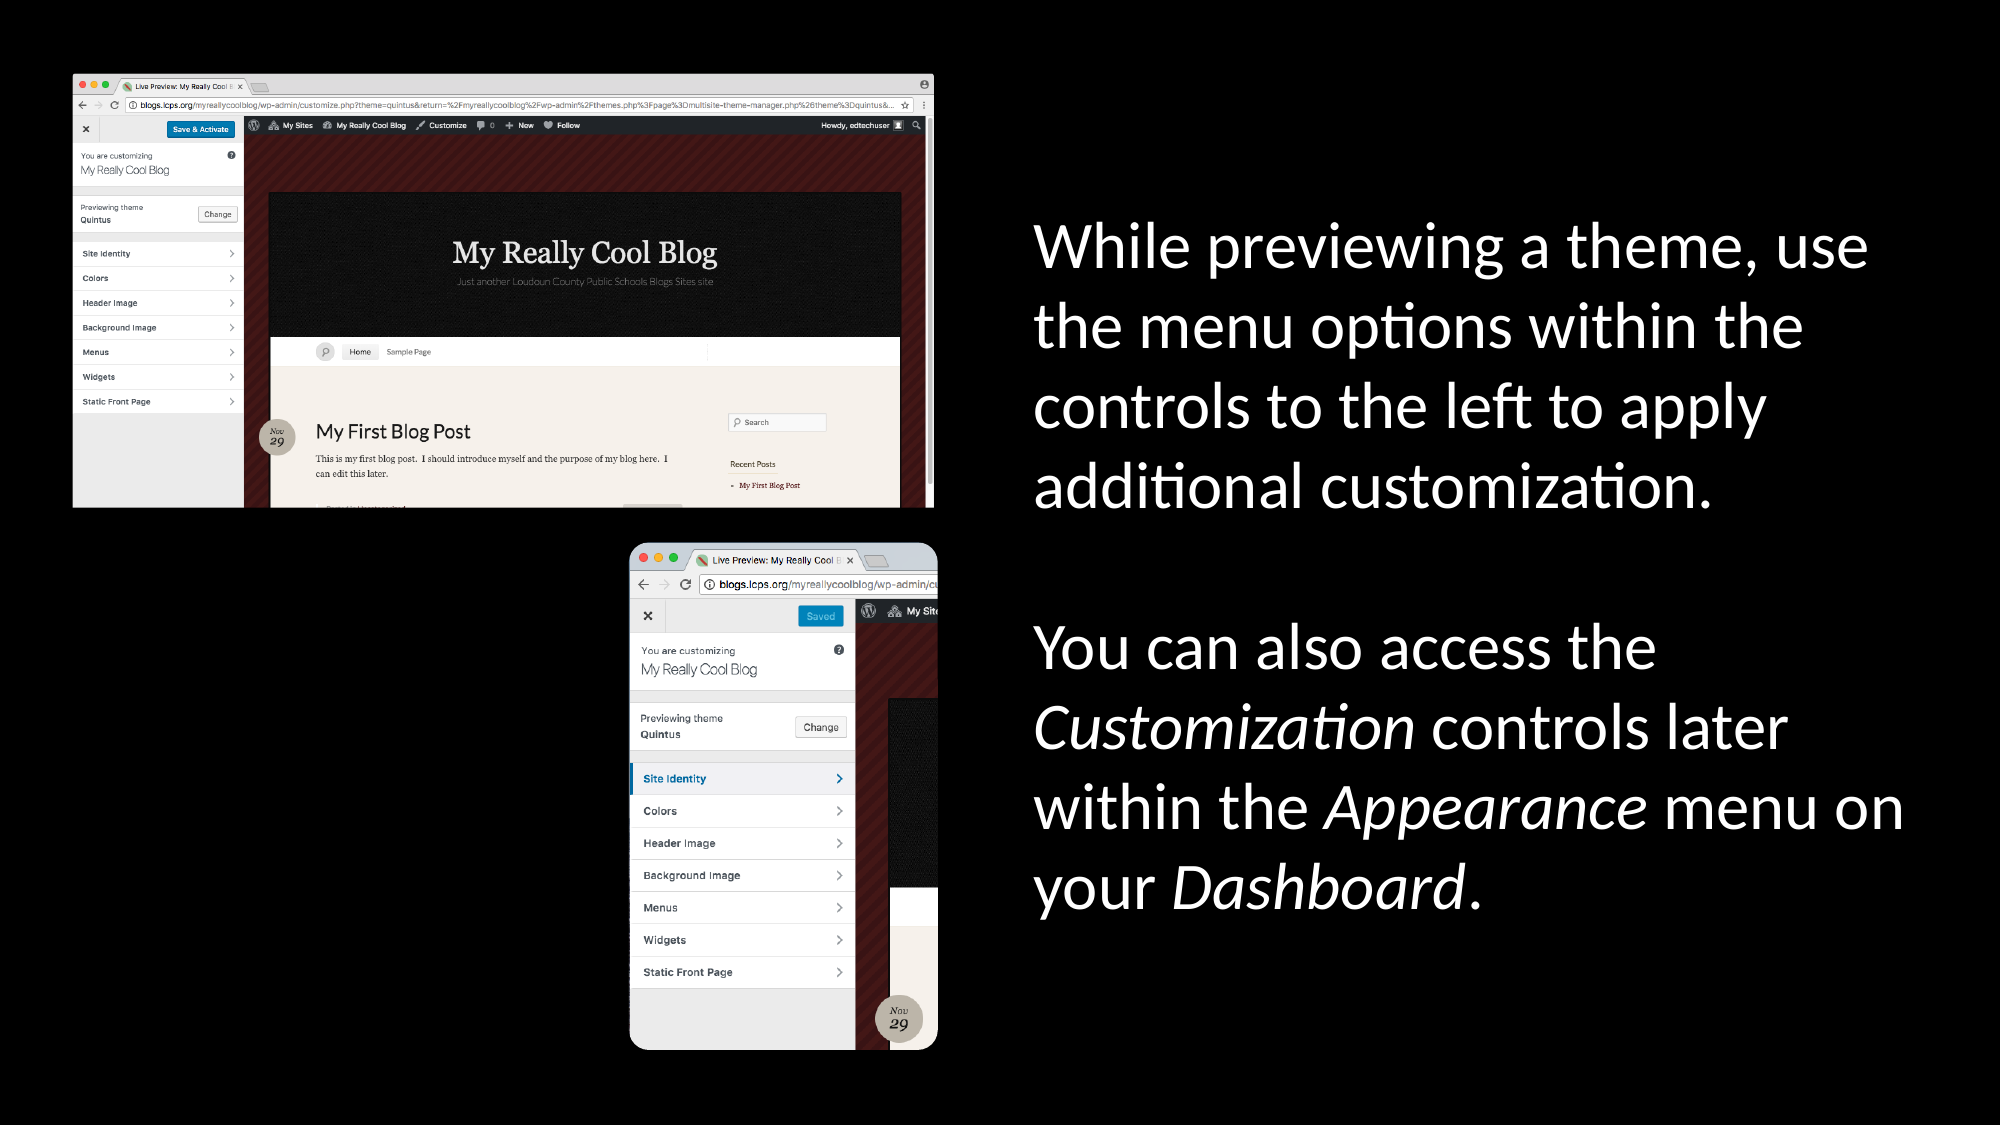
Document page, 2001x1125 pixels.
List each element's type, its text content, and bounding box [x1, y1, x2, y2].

picture [40, 55, 966, 508]
picture [628, 542, 938, 1050]
text_box While previewing a theme, use the menu options within the controls to the left to apply additional customization. You can also access the Customization controls later within the Appearance menu on your Dashboard. [1018, 74, 1944, 1050]
